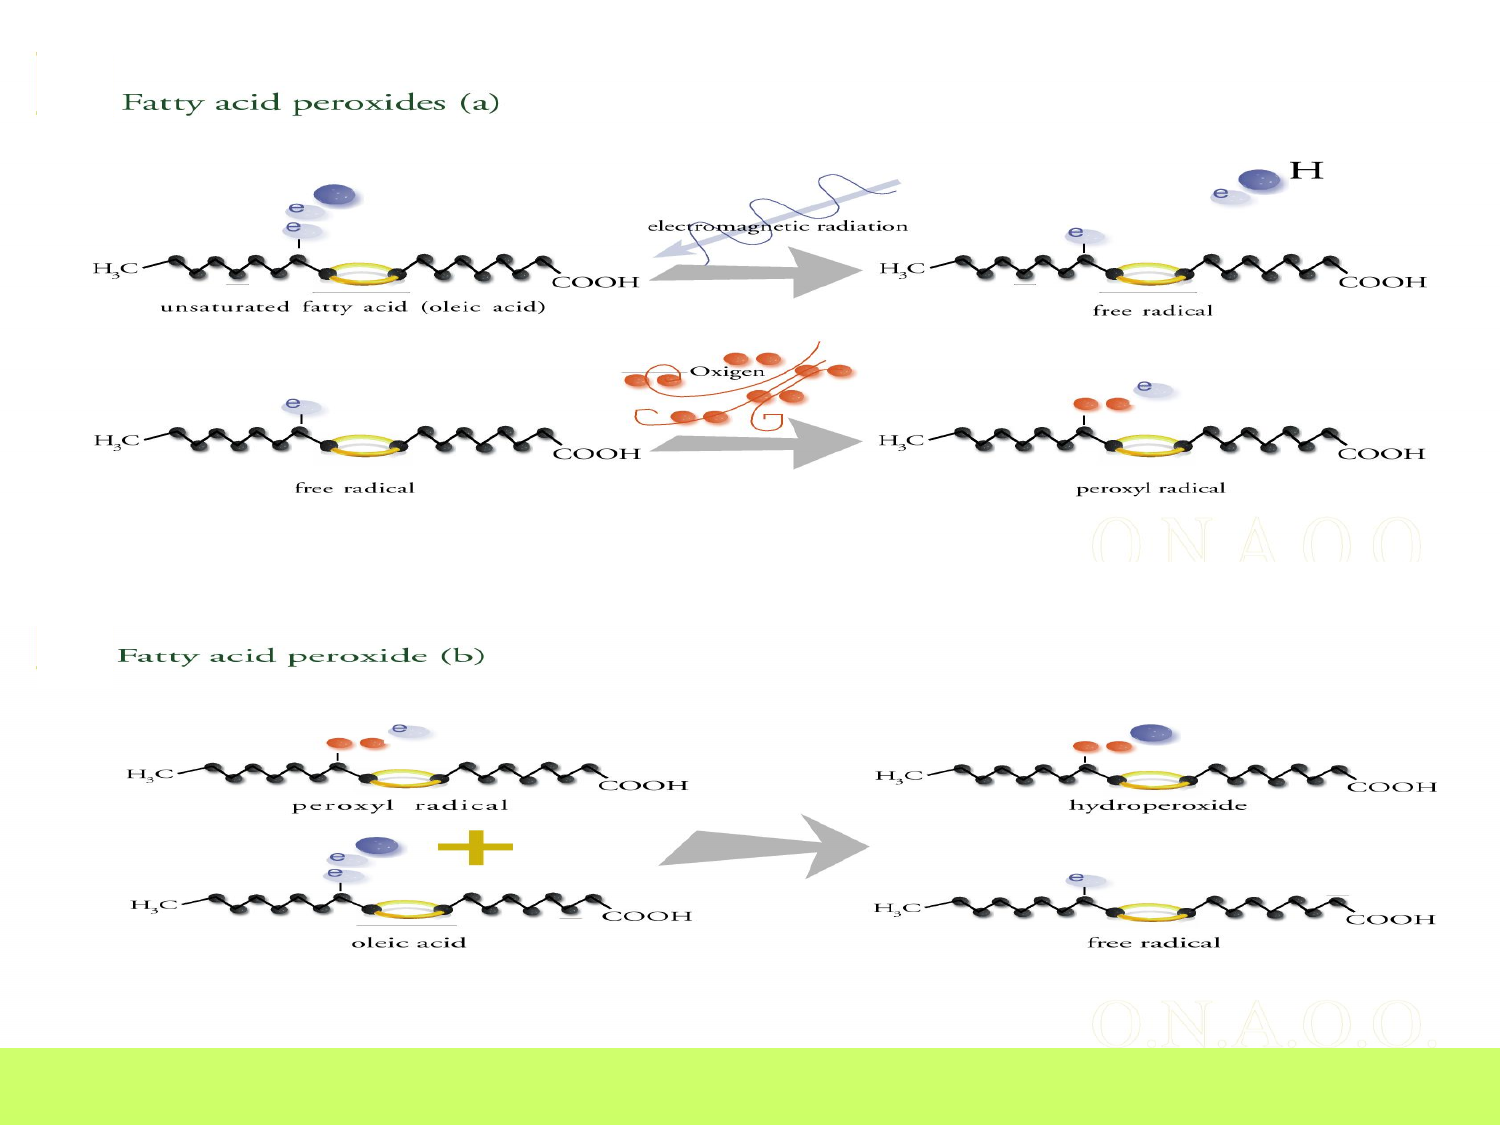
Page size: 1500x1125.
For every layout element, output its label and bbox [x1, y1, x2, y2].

text_box [0, 0, 1500, 1048]
